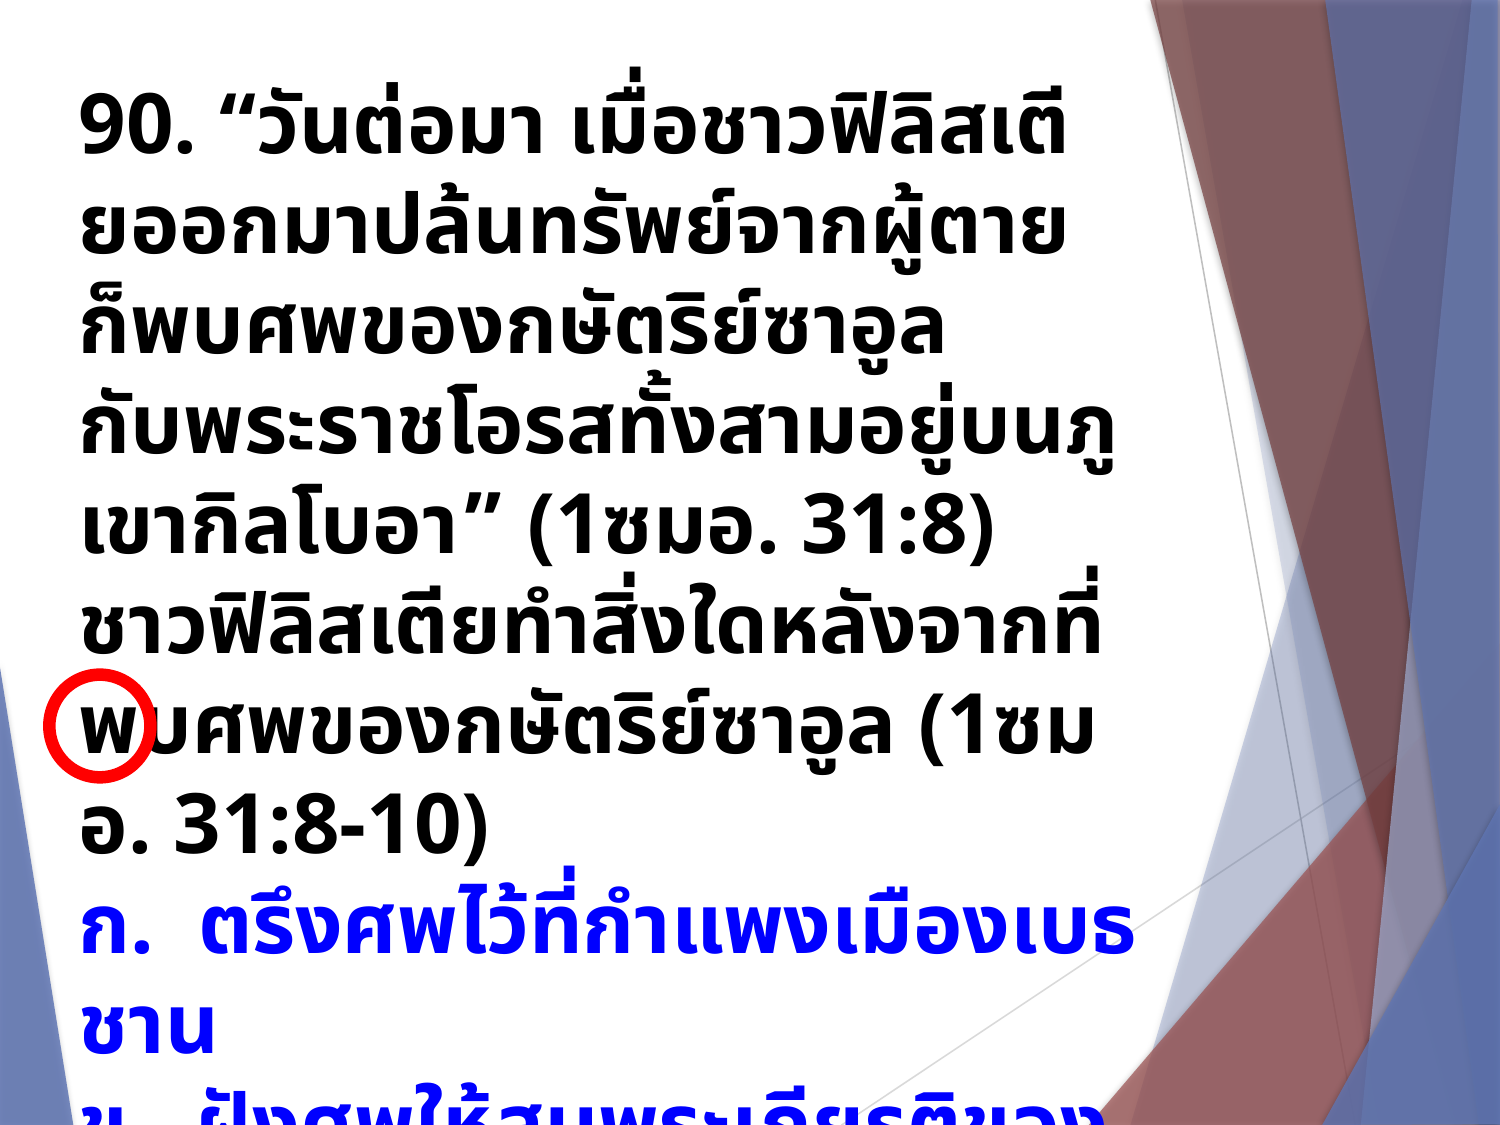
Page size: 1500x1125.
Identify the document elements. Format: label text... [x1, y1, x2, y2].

text_box [47, 673, 152, 779]
text_box 90. “วันต่อมา เมื่อชาวฟิลิสเตียออกมาปล้นทรัพย์จากผู้ตาย ก็พบศพของกษัตริย์ซาอูล กับพระราชโอรสทั้งสามอยู่บนภูเขากิลโบอา” (1ซมอ. 31:8) ชาวฟิลิสเตียทำสิ่งใดหลังจากที่พบศพของกษัตริย์ซาอูล (1ซมอ. 31:8-10) ก. ตรึงศพไว้ที่กำแพงเมืองเบธชาน ข. ฝังศพให้สมพระเกียรติของกษัตริย์ ค. ทิ้งศพให้บรรดาสัตว์กัดกิน ง. ส่งคืนศพให้ชาวอิสราเอล [64, 62, 1157, 1125]
